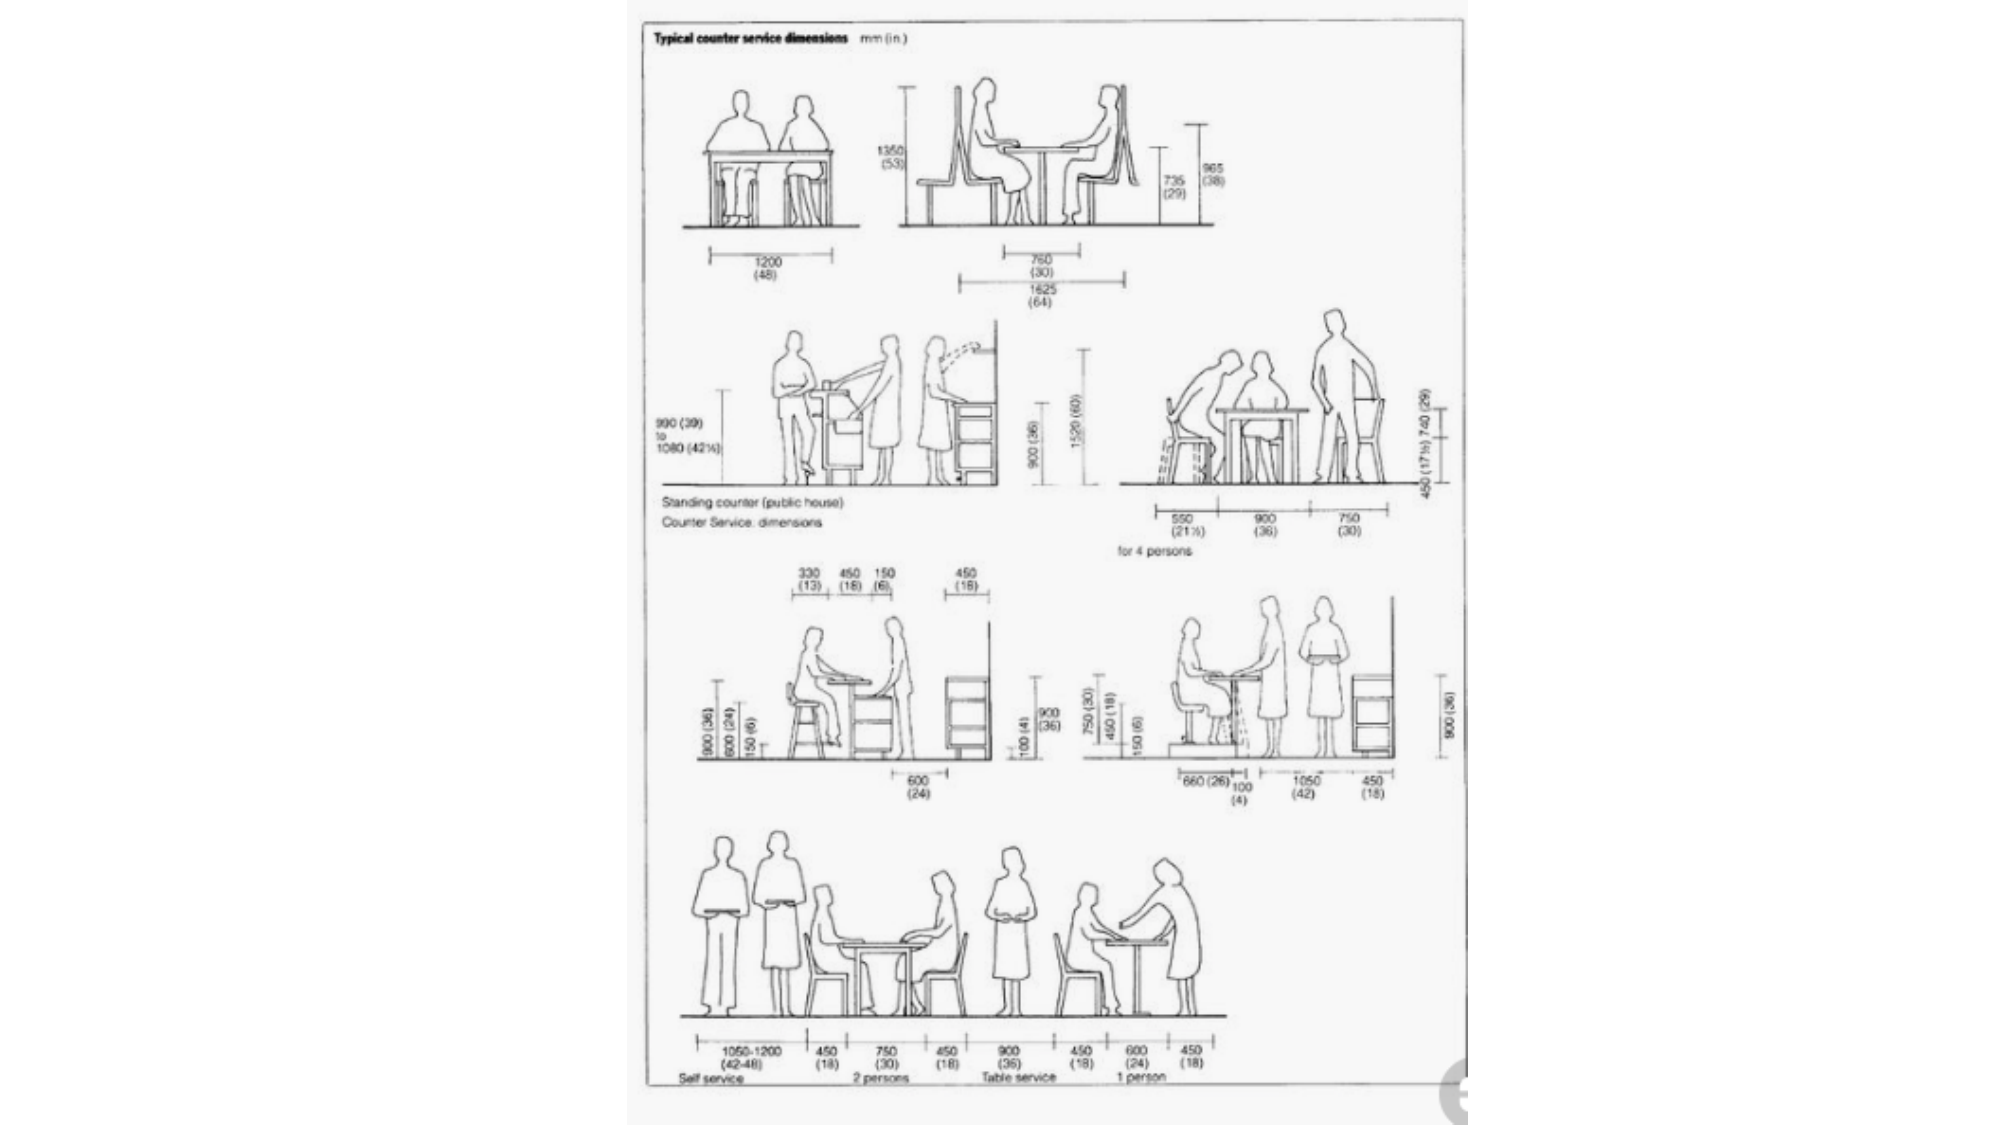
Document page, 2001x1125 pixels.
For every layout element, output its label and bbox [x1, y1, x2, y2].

picture [627, 0, 1468, 1125]
